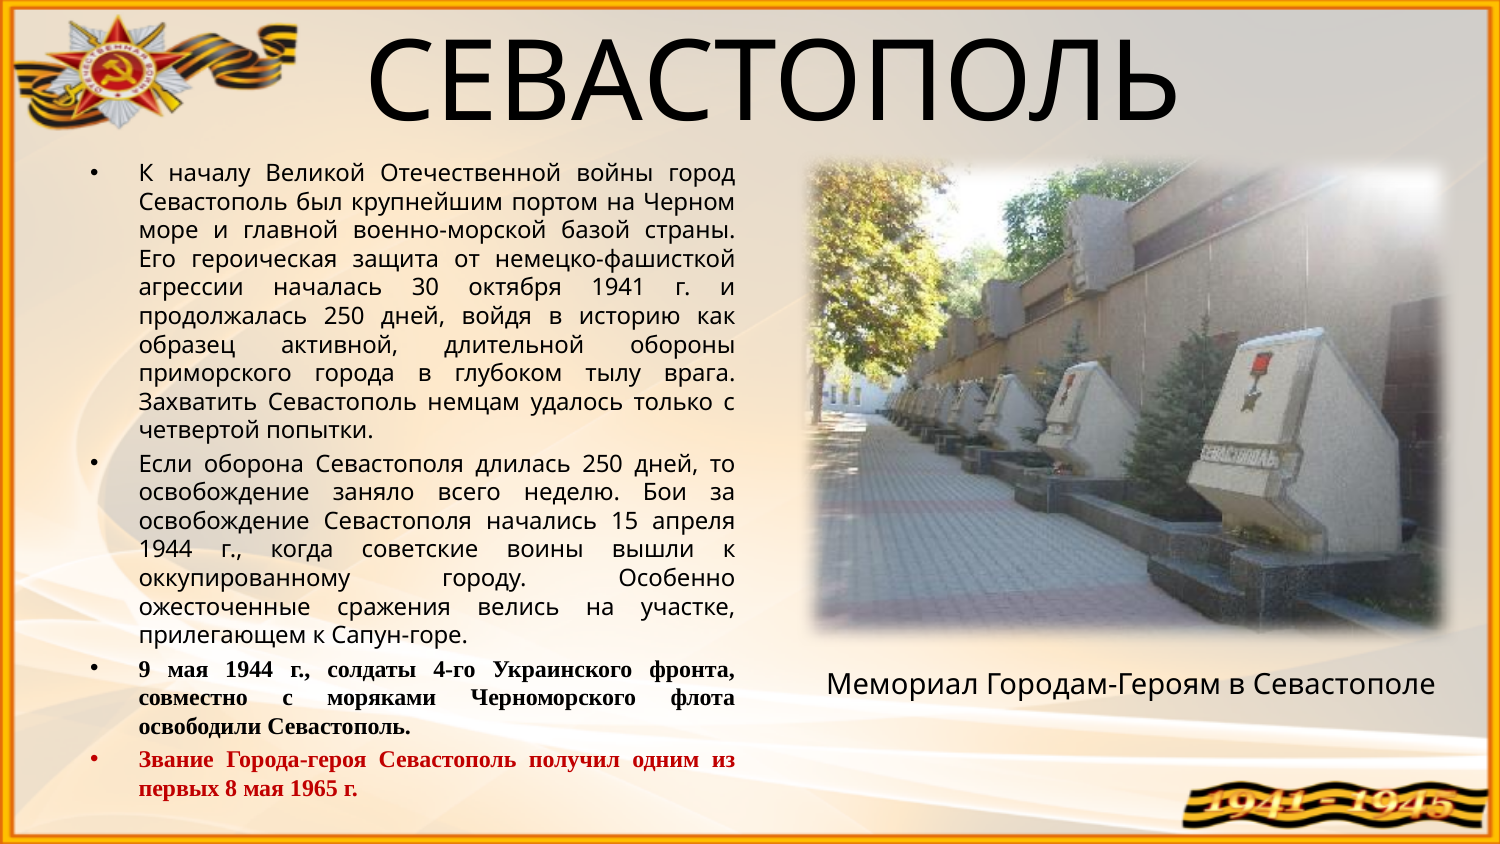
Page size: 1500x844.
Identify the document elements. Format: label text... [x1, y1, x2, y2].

title СЕВАСТОПОЛЬ [147, 0, 1400, 151]
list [796, 149, 1459, 647]
picture [0, 0, 1500, 844]
list К началу Великой Отечественной войны город Севастополь был крупнейшим портом на Черном море и главной военно-морской базой страны. Его героическая защита от немецко-фашисткой агрессии началась 30 октября 1941 г. и продолжалась 250 дней, войдя в историю как образец активной, длительной обороны приморского города в глубоком тылу врага. Захватить Севастополь немцам удалось только с четвертой попытки. Если оборона Севастополя длилась 250 дней, то освобождение заняло всего неделю. Бои за освобождение Севастополя начались 15 апреля 1944 г., когда советские воины вышли к оккупированному городу. Особенно ожесточенные сражения велись на участке, прилегающем к Сапун-горе. 9 мая 1944 г., солдаты 4-го Украинского фронта, совместно с моряками Черноморского флота освободили Севастополь. Звание Города-героя Севастополь получил одним из первых 8 мая 1965 г. [75, 150, 750, 824]
text_box Мемориал Городам-Героям в Севастополе [809, 658, 1461, 708]
